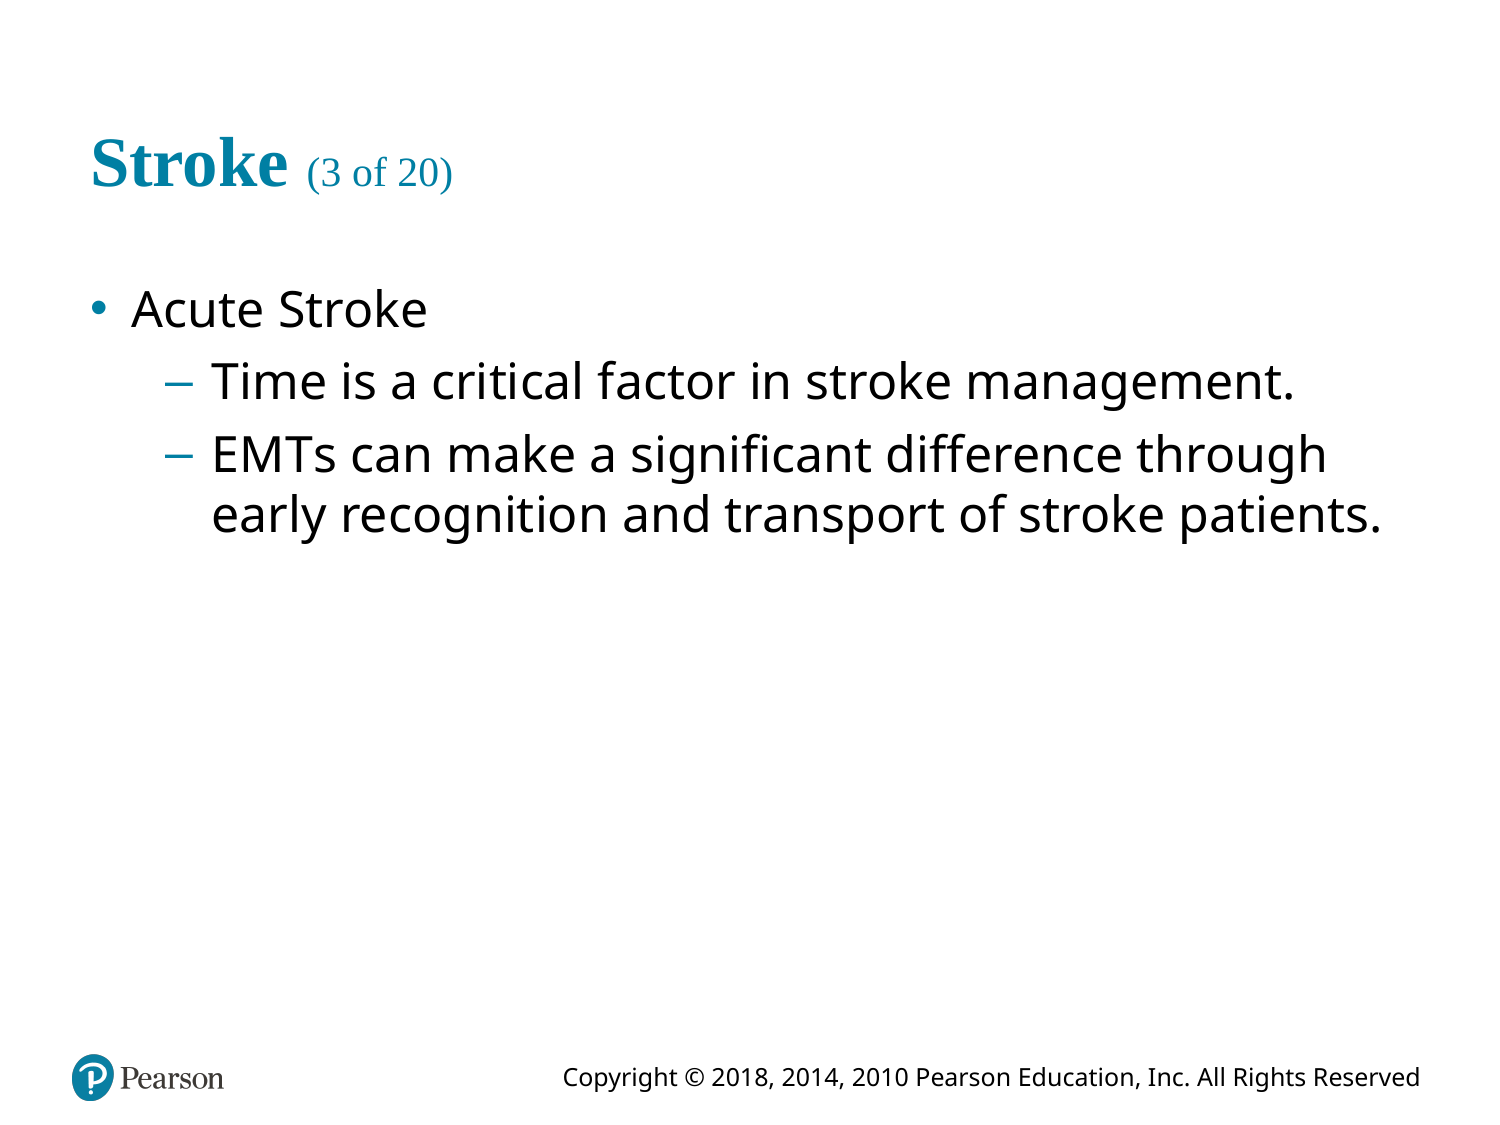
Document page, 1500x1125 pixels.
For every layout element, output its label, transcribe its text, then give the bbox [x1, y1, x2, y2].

picture [72, 1054, 88, 1070]
picture [98, 1054, 224, 1101]
picture [80, 1063, 106, 1088]
list Acute Stroke Time is a critical factor in stroke management. E M T s can make a significant difference through early recognition and transport of stroke patients. [75, 262, 1425, 561]
title Stroke (3 of 20) [75, 35, 1425, 216]
picture [72, 1087, 83, 1101]
